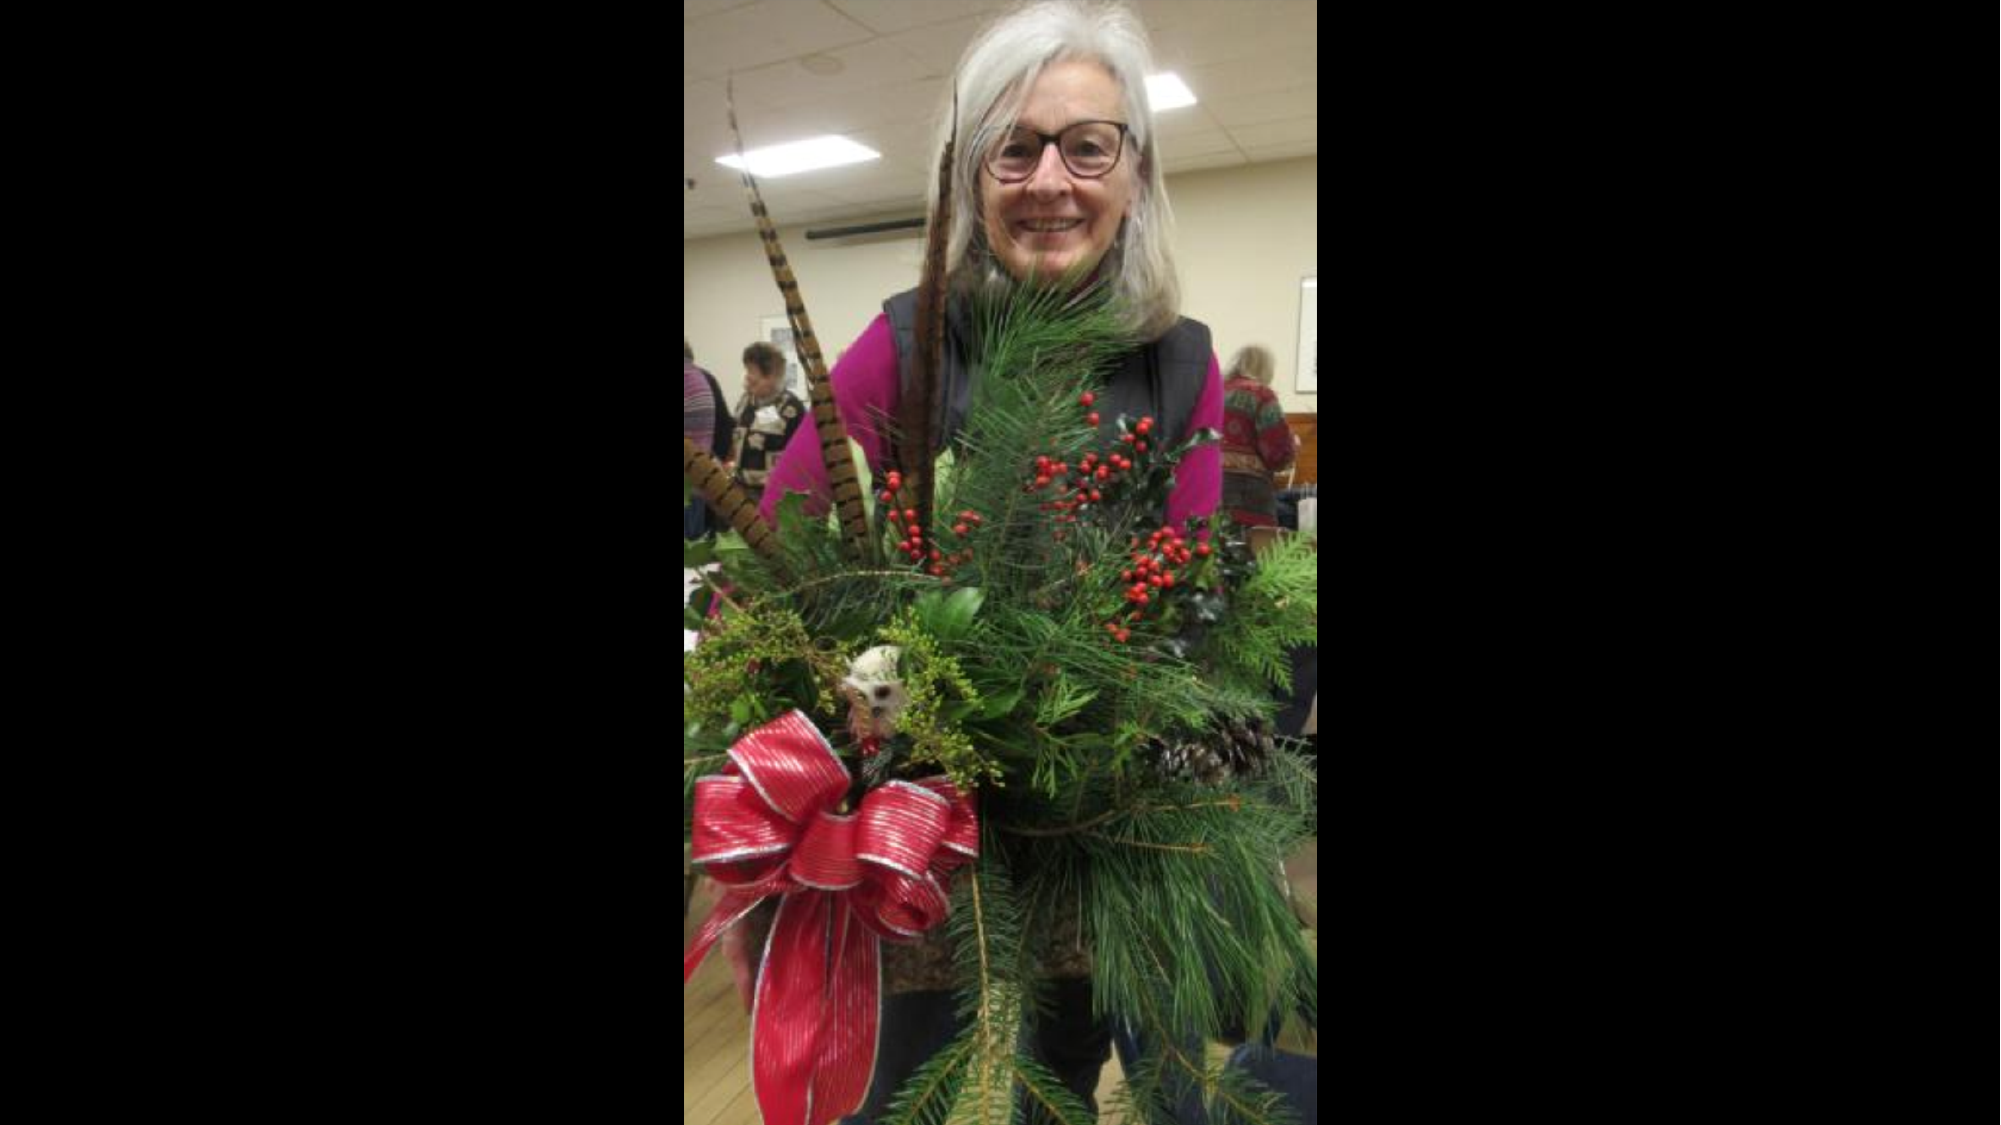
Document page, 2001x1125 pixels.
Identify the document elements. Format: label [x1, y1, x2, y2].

picture [437, 1, 1563, 1125]
